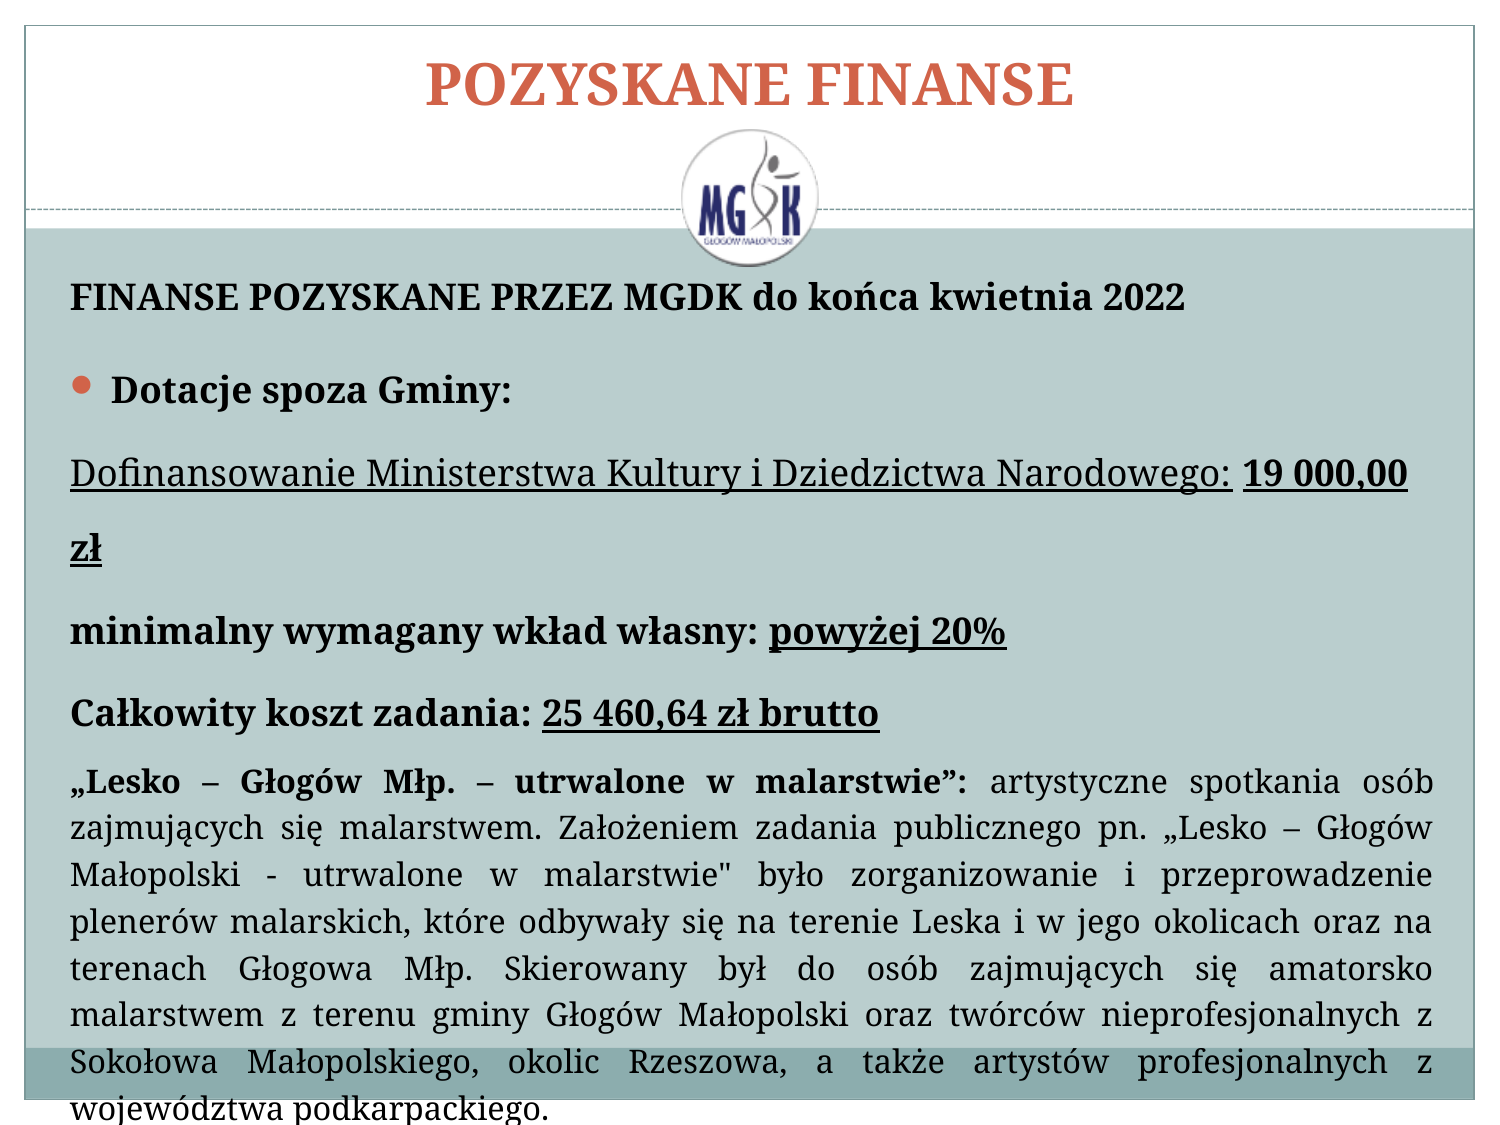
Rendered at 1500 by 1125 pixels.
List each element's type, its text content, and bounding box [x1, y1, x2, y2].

picture [681, 129, 819, 267]
list FINANSE POZYSKANE PRZEZ MGDK do końca kwietnia 2022 Dotacje spoza Gminy: Dofinansowanie Ministerstwa Kultury i Dziedzictwa Narodowego: 19 000,00 zł minimalny wymagany wkład własny: powyżej 20% Całkowity koszt zadania: 25 460,64 zł brutto „Lesko – Głogów Młp. – utrwalone w malarstwie”: artystyczne spotkania osób zajmujących się malarstwem. Założeniem zadania publicznego pn. „Lesko – Głogów Małopolski - utrwalone w malarstwie" było zorganizowanie i przeprowadzenie plenerów malarskich, które odbywały się na terenie Leska i w jego okolicach oraz na terenach Głogowa Młp. Skierowany był do osób zajmujących się amatorsko malarstwem z terenu gminy Głogów Małopolski oraz twórców nieprofesjonalnych z Sokołowa Małopolskiego, okolic Rzeszowa, a także artystów profesjonalnych z województwa podkarpackiego. [54, 266, 1450, 1125]
title POZYSKANE FINANSE [50, 0, 1450, 125]
